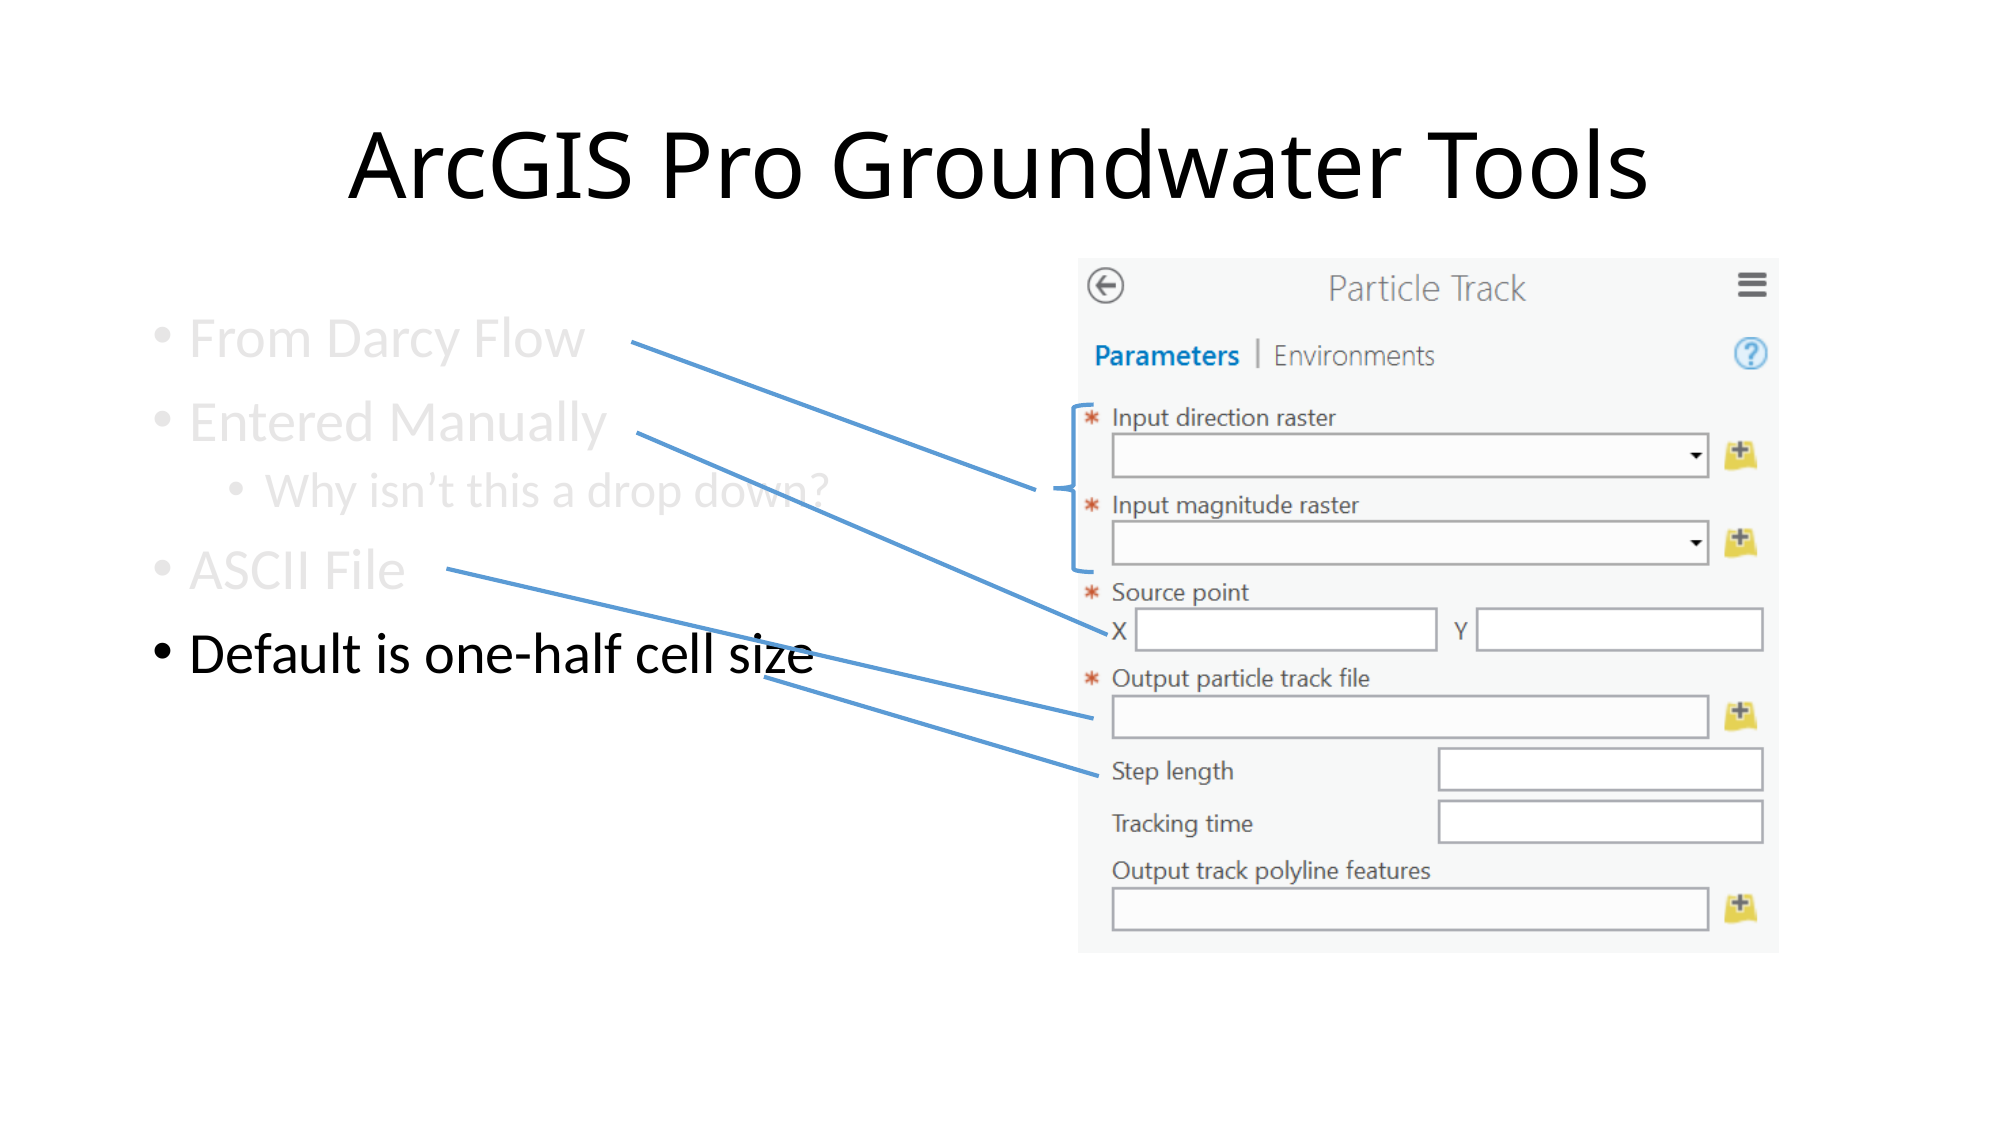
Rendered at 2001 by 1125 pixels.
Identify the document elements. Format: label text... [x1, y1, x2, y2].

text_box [763, 676, 1099, 777]
list From Darcy Flow Entered Manually Why isn’t this a drop down? ASCII File Default is one-half cell size [137, 299, 1043, 1014]
picture [1078, 258, 1779, 953]
title ArcGIS Pro Groundwater Tools [137, 59, 1863, 278]
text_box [631, 341, 1036, 491]
text_box [1072, 405, 1078, 432]
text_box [636, 432, 1108, 635]
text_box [446, 568, 1094, 719]
